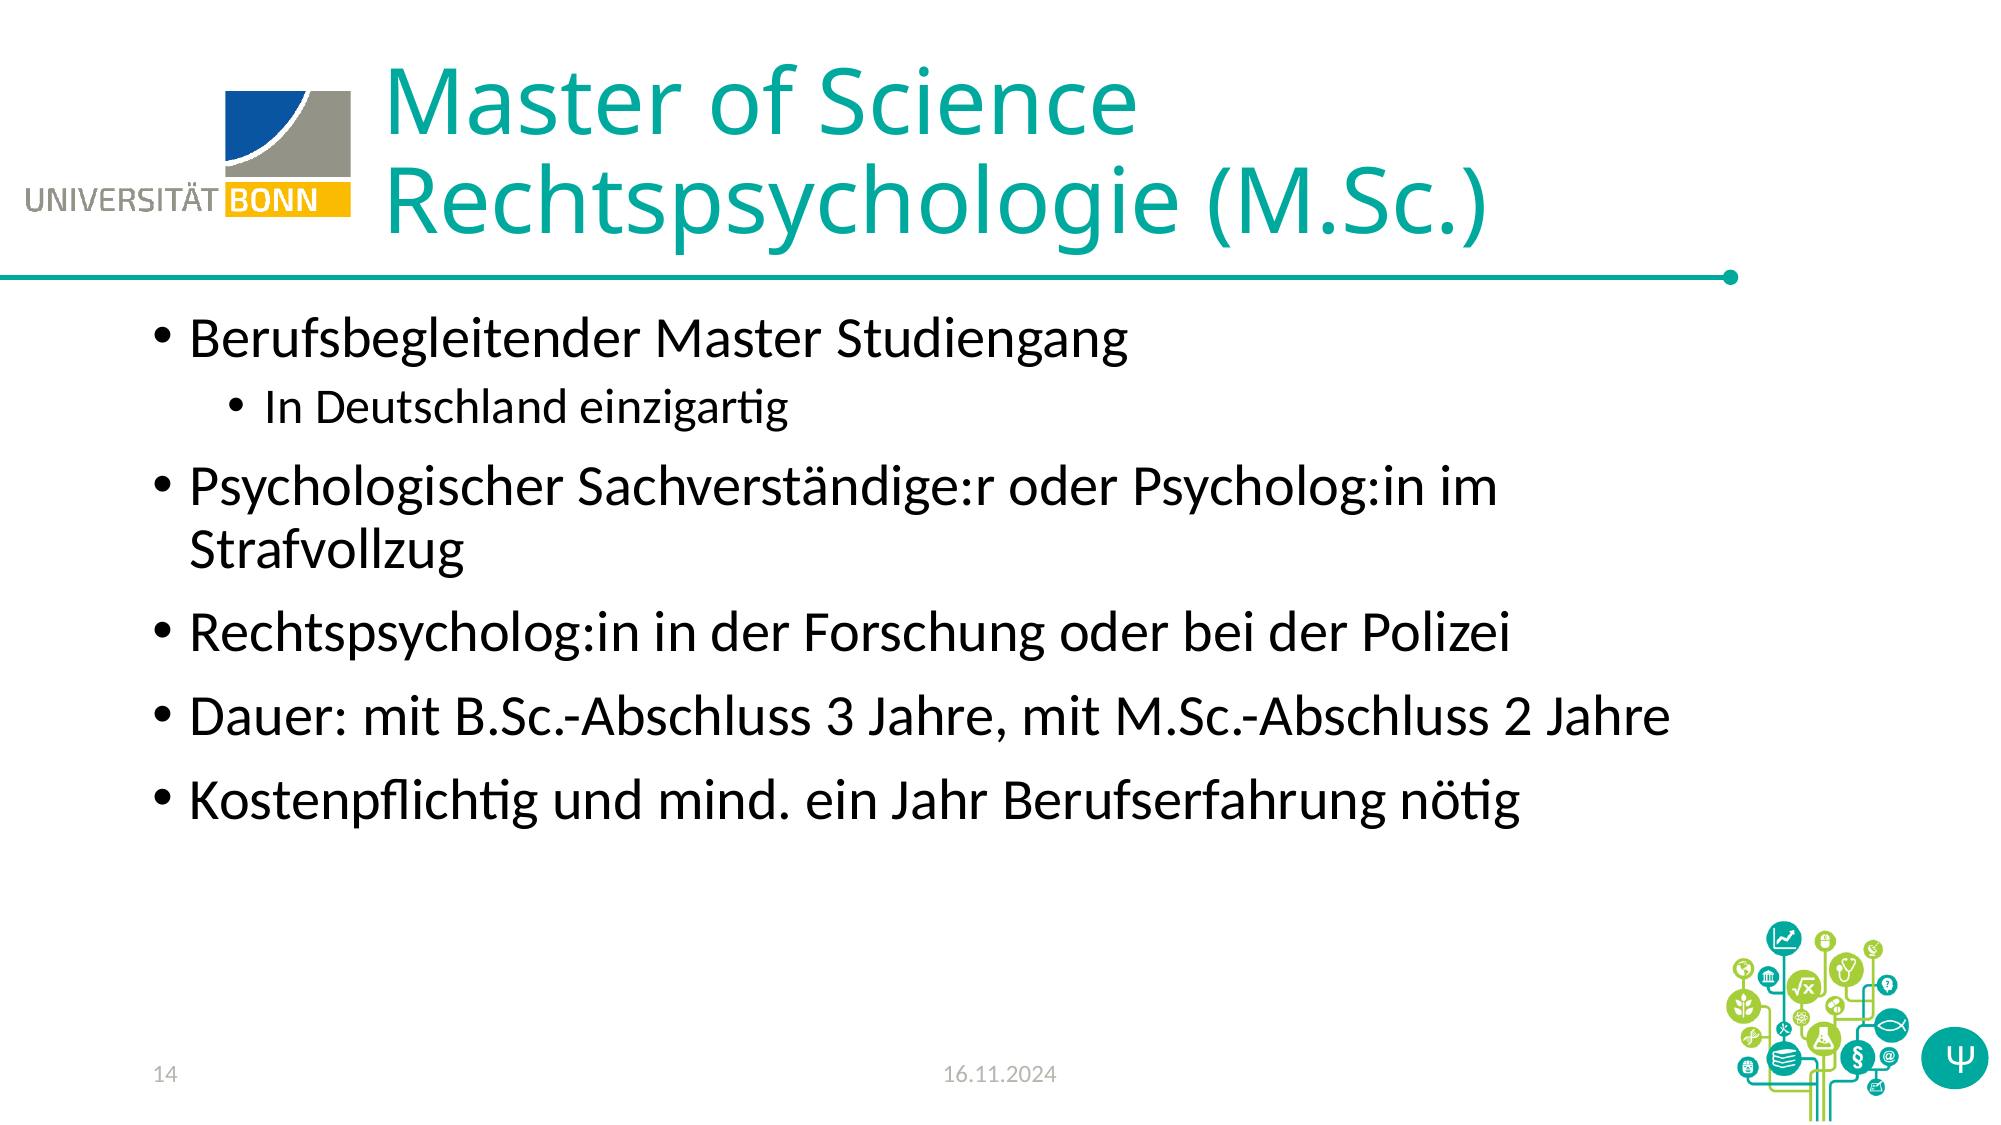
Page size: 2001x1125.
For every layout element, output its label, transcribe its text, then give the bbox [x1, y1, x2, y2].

slide_number 14 [137, 1042, 275, 1103]
picture [26, 91, 351, 217]
title Master of Science Rechtspsychologie (M.Sc.) [367, 45, 1881, 264]
picture [1711, 913, 1924, 1125]
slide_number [774, 1042, 1225, 1103]
list Berufsbegleitender Master Studiengang In Deutschland einzigartig Psychologischer Sachverständige:r oder Psycholog:in im Strafvollzug Rechtspsycholog:in in der Forschung oder bei der Polizei Dauer: mit B.Sc.-Abschluss 3 Jahre, mit M.Sc.-Abschluss 2 Jahre Kostenpflichtig und mind. ein Jahr Berufserfahrung nötig [137, 299, 1746, 1014]
